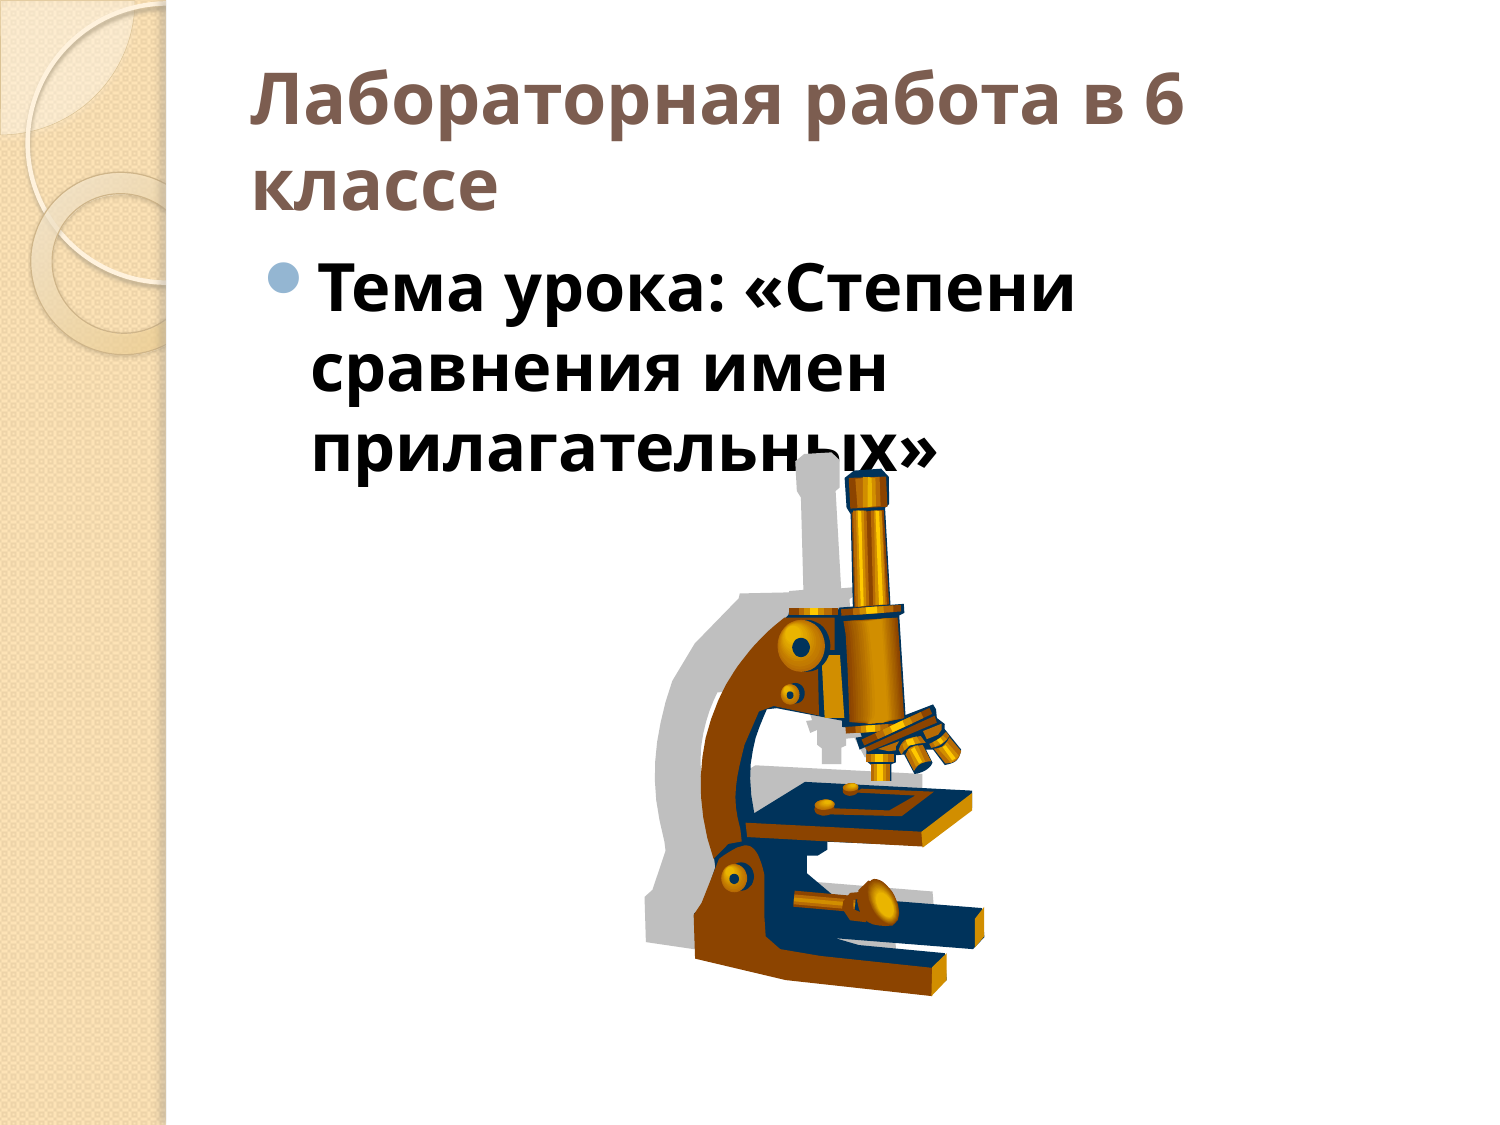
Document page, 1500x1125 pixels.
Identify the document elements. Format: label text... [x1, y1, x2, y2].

list Тема урока: «Степени сравнения имен прилагательных» [235, 237, 1466, 1025]
title Лабораторная работа в 6 классе [235, 45, 1466, 233]
picture [644, 451, 985, 997]
